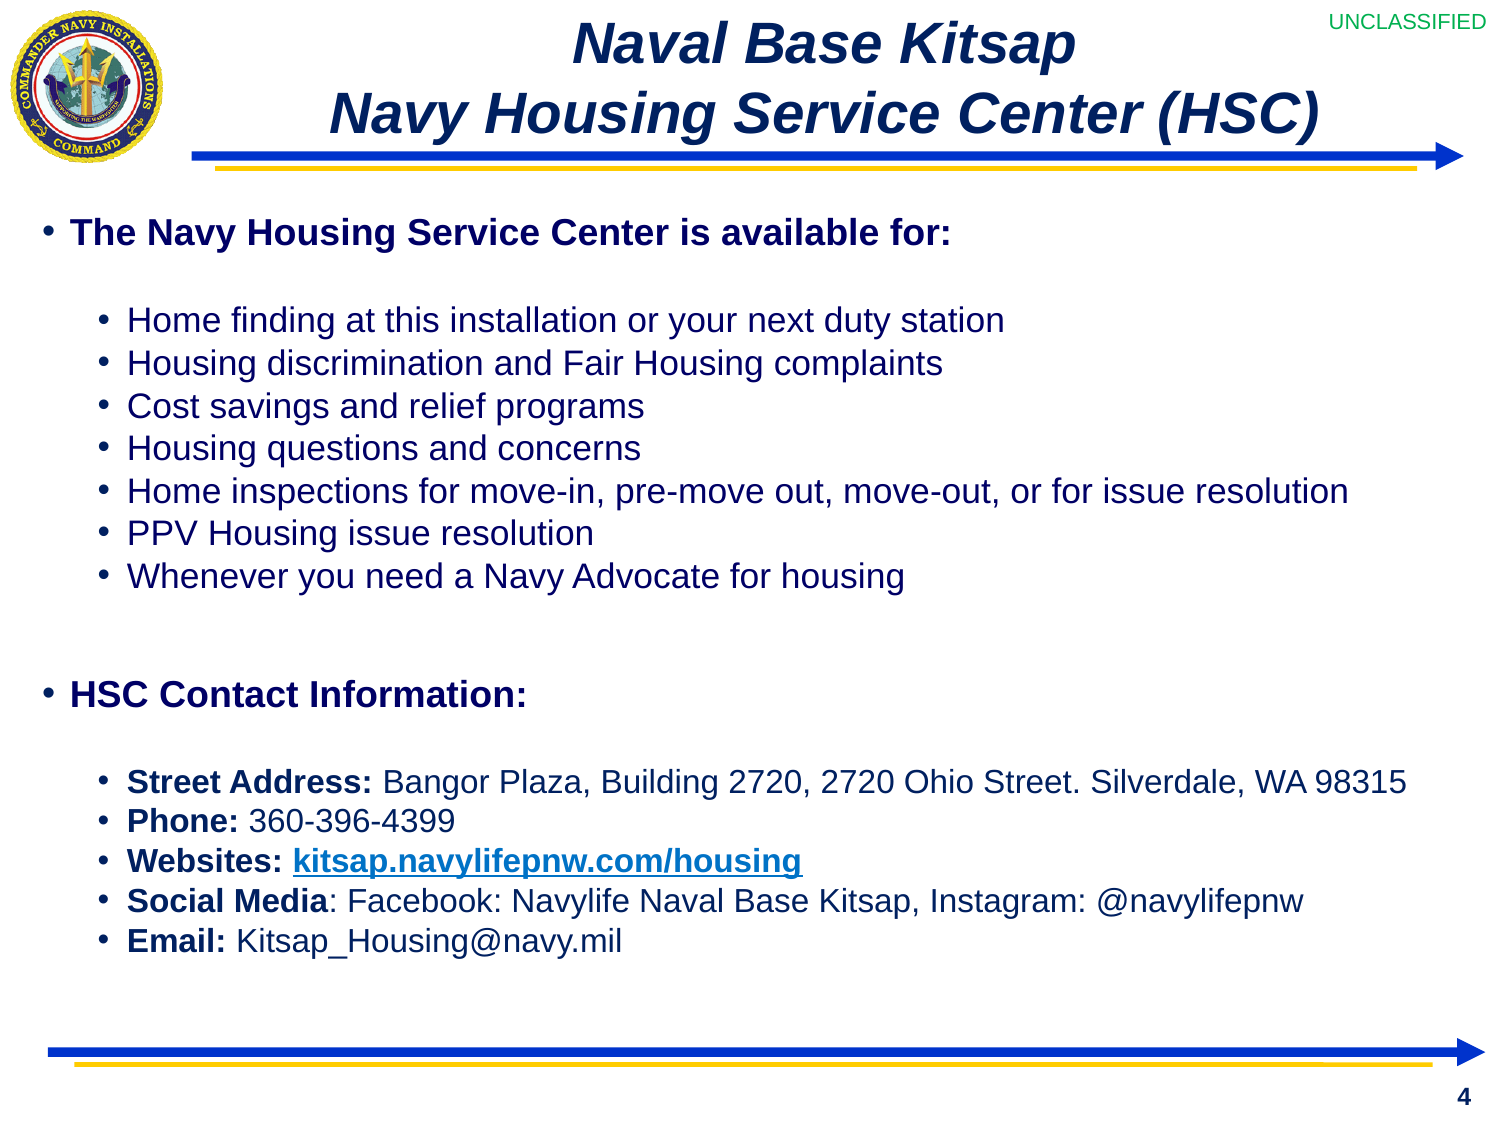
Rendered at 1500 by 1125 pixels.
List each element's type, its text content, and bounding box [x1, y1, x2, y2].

slide_number 4 [1439, 1070, 1490, 1122]
list The Navy Housing Service Center is available for: Home finding at this installation or your next duty station Housing discrimination and Fair Housing complaints Cost savings and relief programs Housing questions and concerns Home inspections for move-in, pre-move out, move-out, or for issue resolution PPV Housing issue resolution Whenever you need a Navy Advocate for housing HSC Contact Information: Street Address: Bangor Plaza, Building 2720, 2720 Ohio Street. Silverdale, WA 98315 Phone: 360-396-4399 Websites: kitsap.navylifepnw.com/housing Social Media: Facebook: Navylife Naval Base Kitsap, Instagram: @navylifepnw Email: Kitsap_Housing@navy.mil [26, 199, 1490, 1024]
title Naval Base Kitsap Navy Housing Service Center (HSC) [187, 4, 1463, 147]
picture [10, 10, 163, 163]
